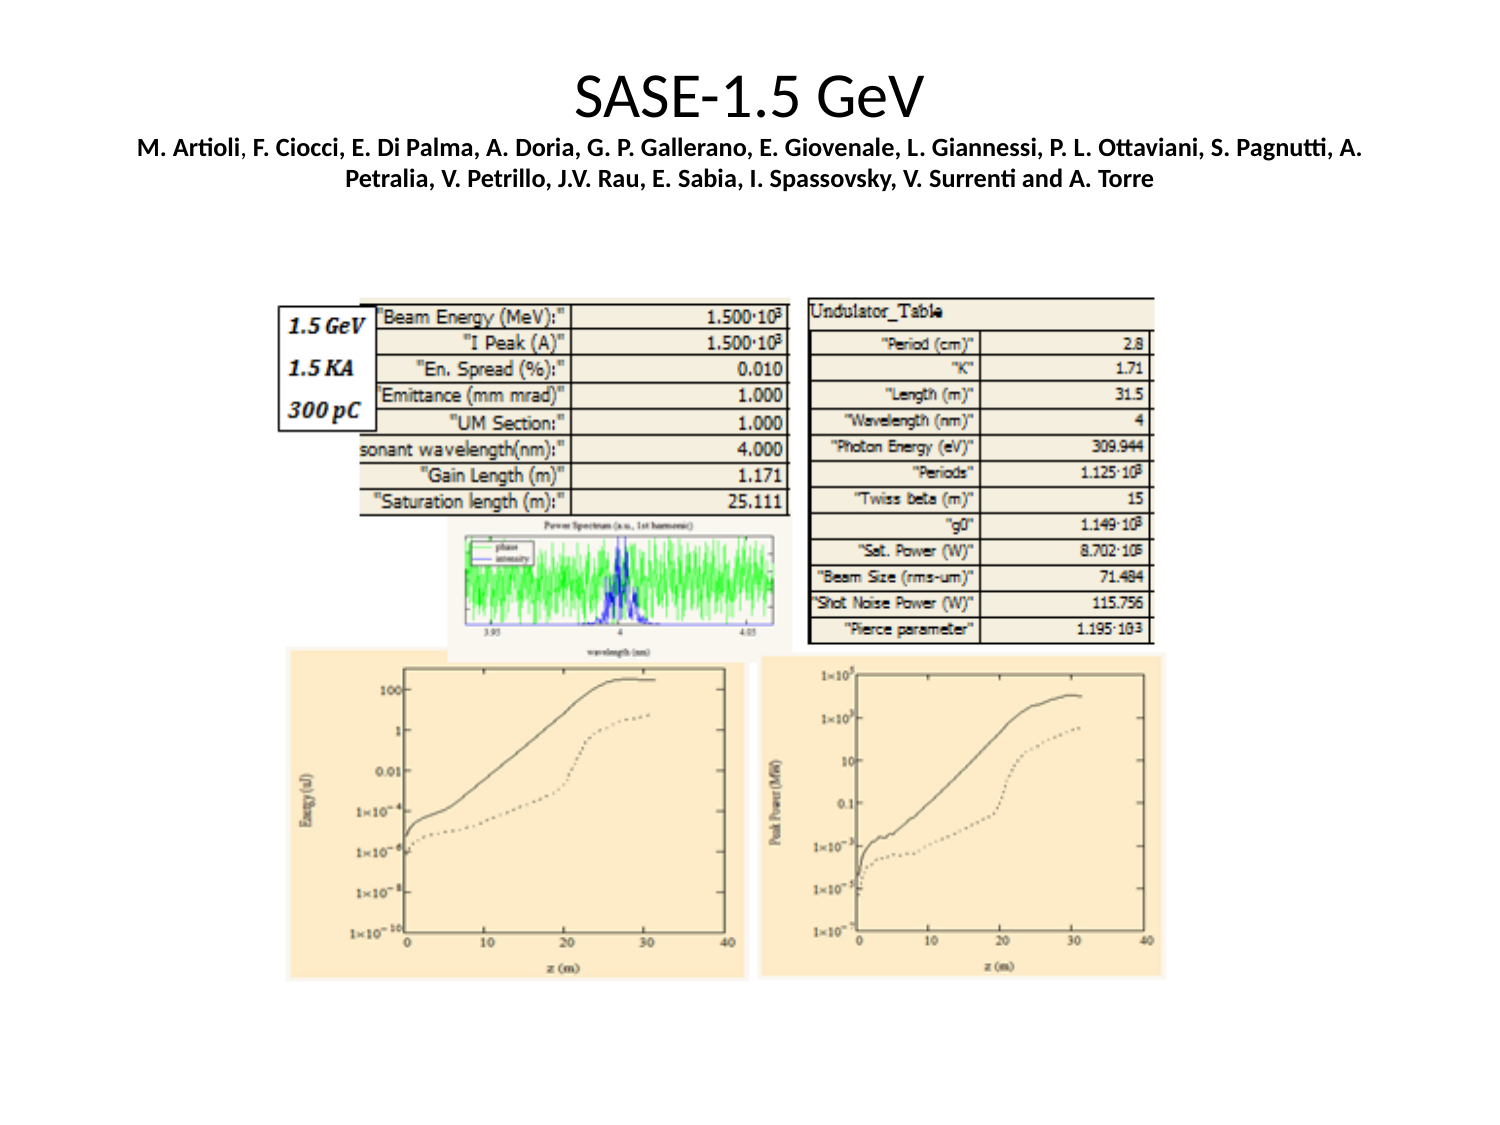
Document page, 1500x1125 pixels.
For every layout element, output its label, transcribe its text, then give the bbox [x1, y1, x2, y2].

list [253, 278, 1188, 1000]
title SASE-1.5 GeV M. Artioli, F. Ciocci, E. Di Palma, A. Doria, G. P. Gallerano, E. Giovenale, L. Giannessi, P. L. Ottaviani, S. Pagnutti, A. Petralia, V. Petrillo, J.V. Rau, E. Sabia, I. Spassovsky, V. Surrenti and A. Torre [75, 45, 1425, 233]
